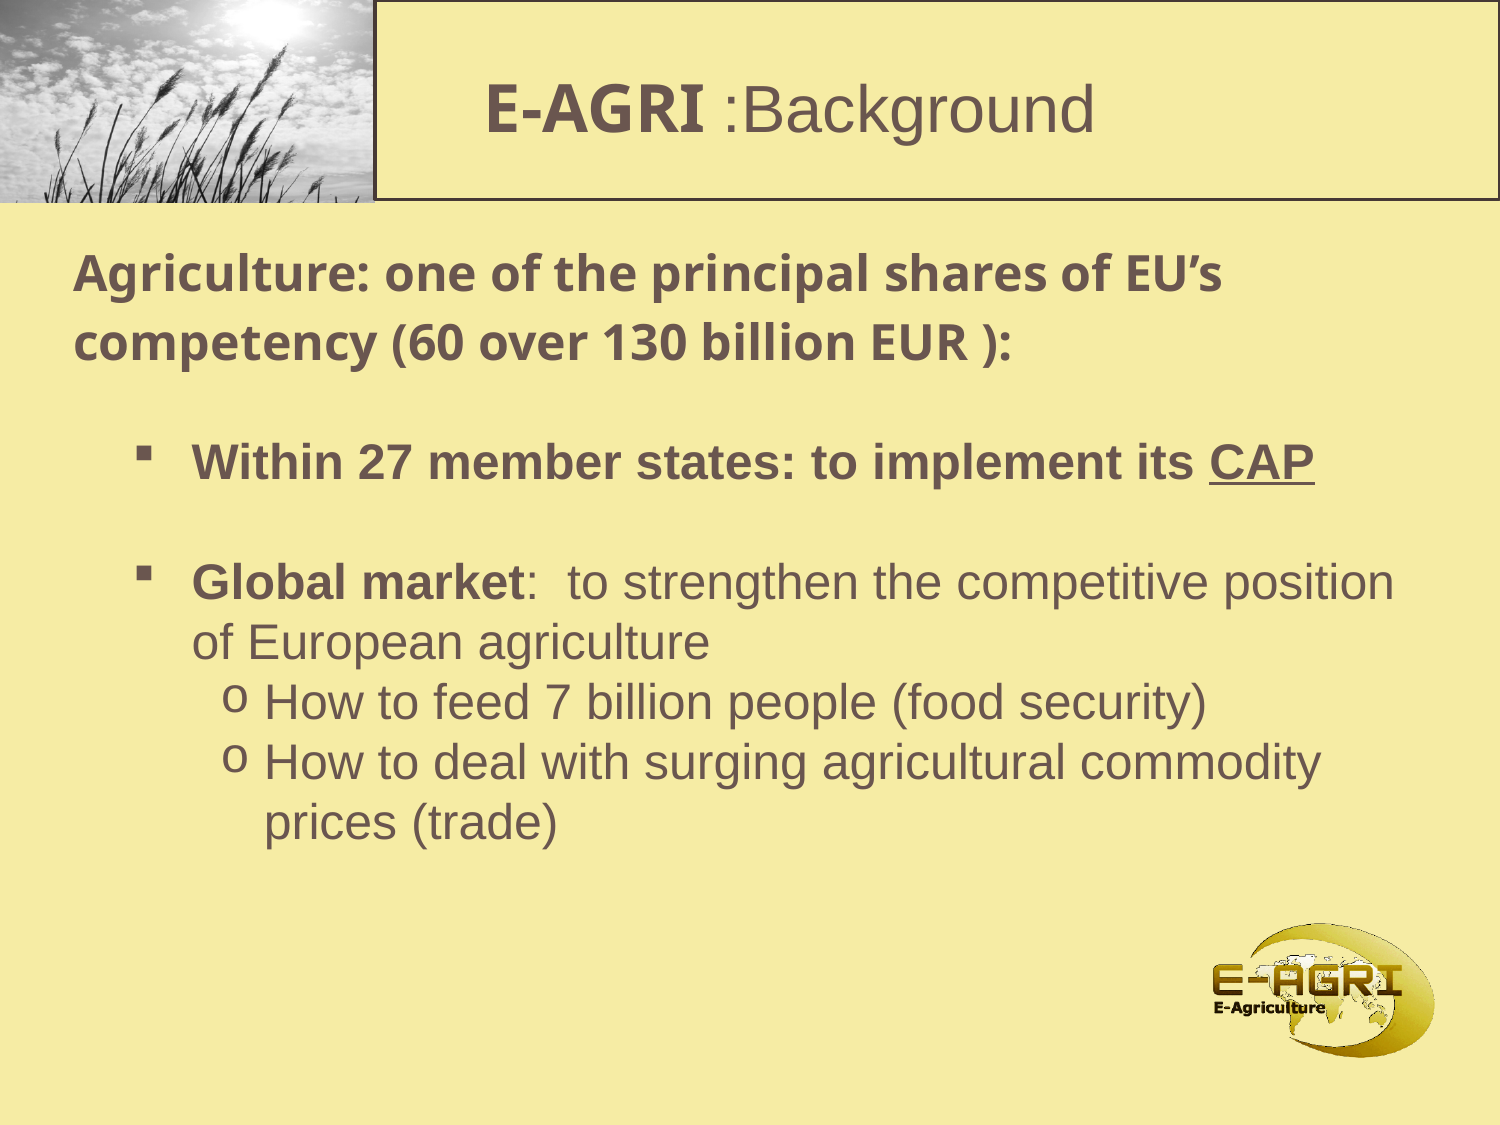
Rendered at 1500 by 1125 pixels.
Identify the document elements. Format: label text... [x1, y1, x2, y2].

picture [0, 0, 376, 203]
text_box Agriculture: one of the principal shares of EU’s competency (60 over 130 billion EUR ): [58, 234, 1372, 399]
text_box Within 27 member states: to implement its CAP Global market: to strengthen the competitive position of European agriculture How to feed 7 billion people (food security) How to deal with surging agricultural commodity prices (trade) [58, 421, 1418, 961]
picture [1206, 913, 1446, 1070]
text_box [376, 0, 1500, 201]
